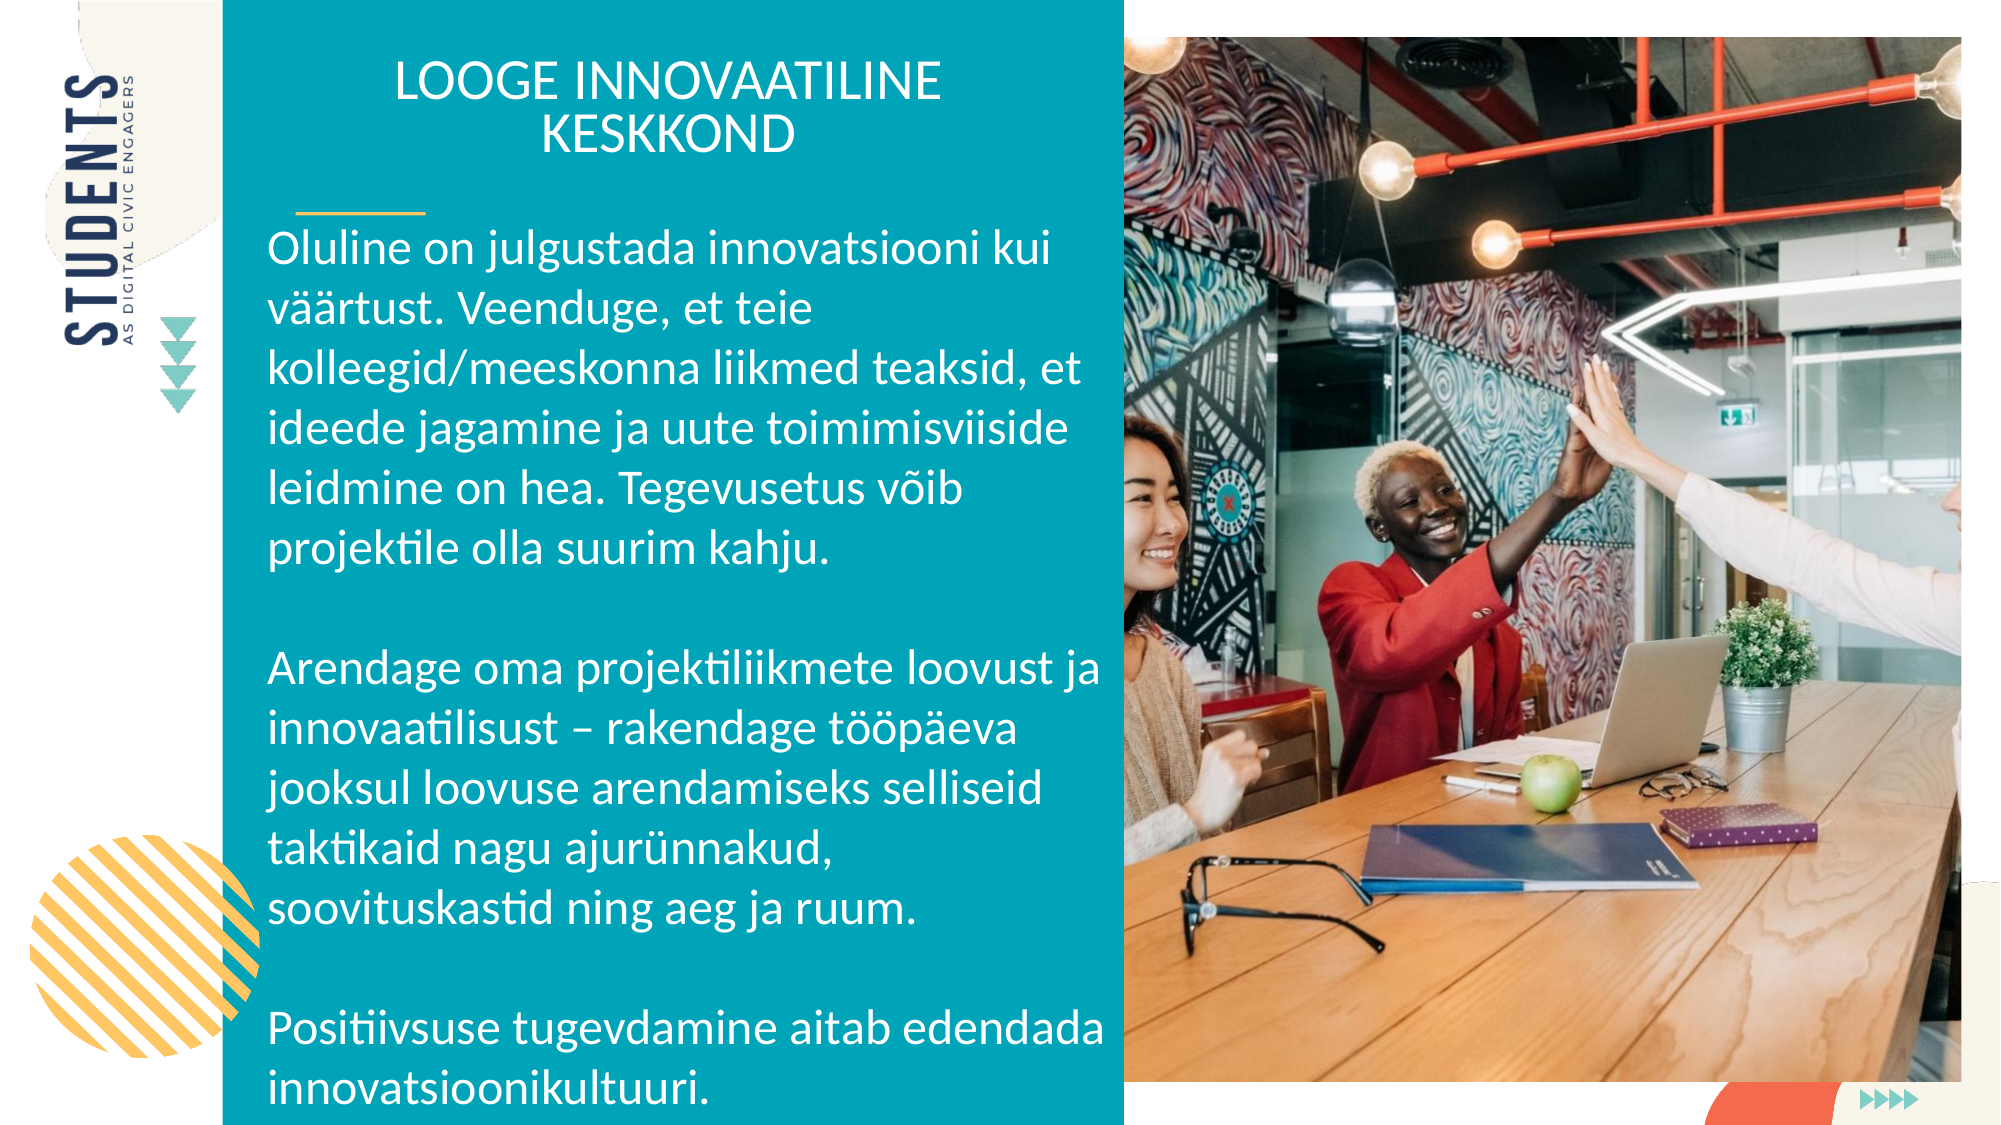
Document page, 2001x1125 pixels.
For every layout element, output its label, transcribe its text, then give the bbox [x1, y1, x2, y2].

picture [143, 308, 214, 417]
picture [12, 835, 252, 1082]
list LOOGE INNOVAATILINE KESKKOND [281, 50, 1056, 186]
picture [1124, 37, 2000, 1125]
text_box Oluline on julgustada innovatsiooni kui väärtust. Veenduge, et teie kolleegid/meeskonna liikmed teaksid, et ideede jagamine ja uute toimimisviiside leidmine on hea. Tegevusetus võib projektile olla suurim kahju. Arendage oma projektiliikmete loovust ja innovaatilisust – rakendage tööpäeva jooksul loovuse arendamiseks selliseid taktikaid nagu ajurünnakud, soovituskastid ning aeg ja ruum. Positiivsuse tugevdamine aitab edendada innovatsioonikultuuri. [252, 206, 1136, 1122]
picture [45, 1, 220, 346]
